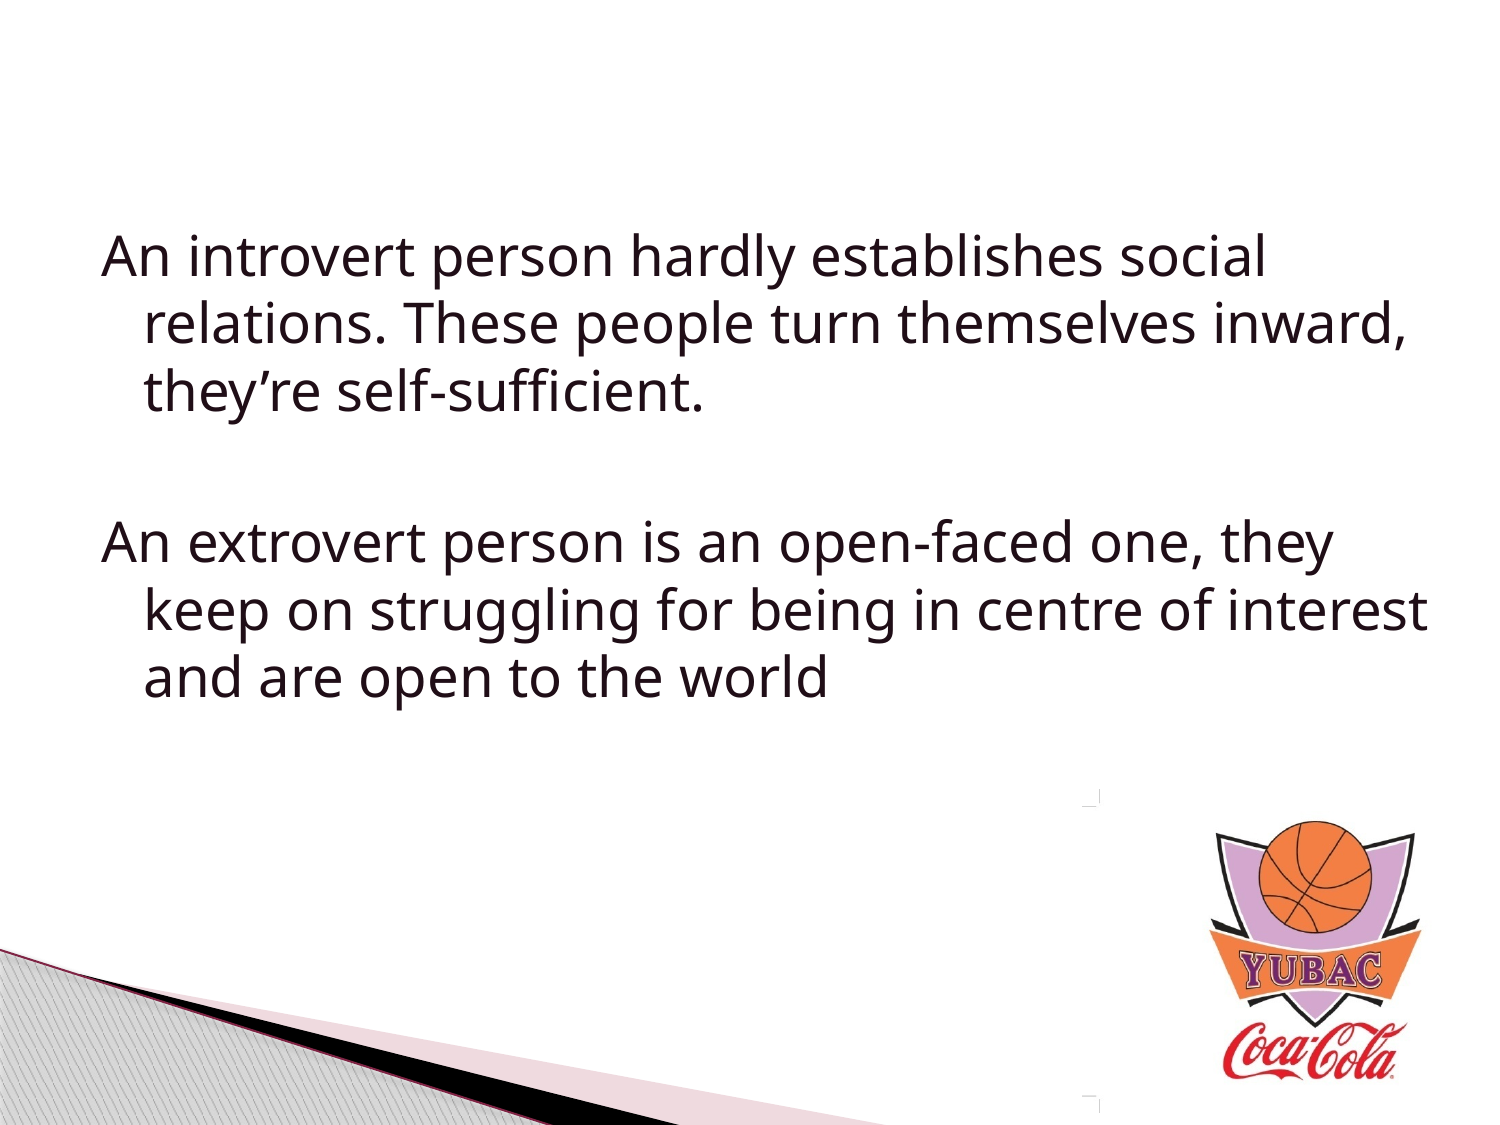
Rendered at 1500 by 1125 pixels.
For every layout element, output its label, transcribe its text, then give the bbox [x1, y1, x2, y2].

picture [1082, 789, 1500, 1113]
list An introvert person hardly establishes social relations. These people turn themselves inward, they’re self-sufficient. An extrovert person is an open-faced one, they keep on struggling for being in centre of interest and are open to the world [68, 212, 1488, 790]
